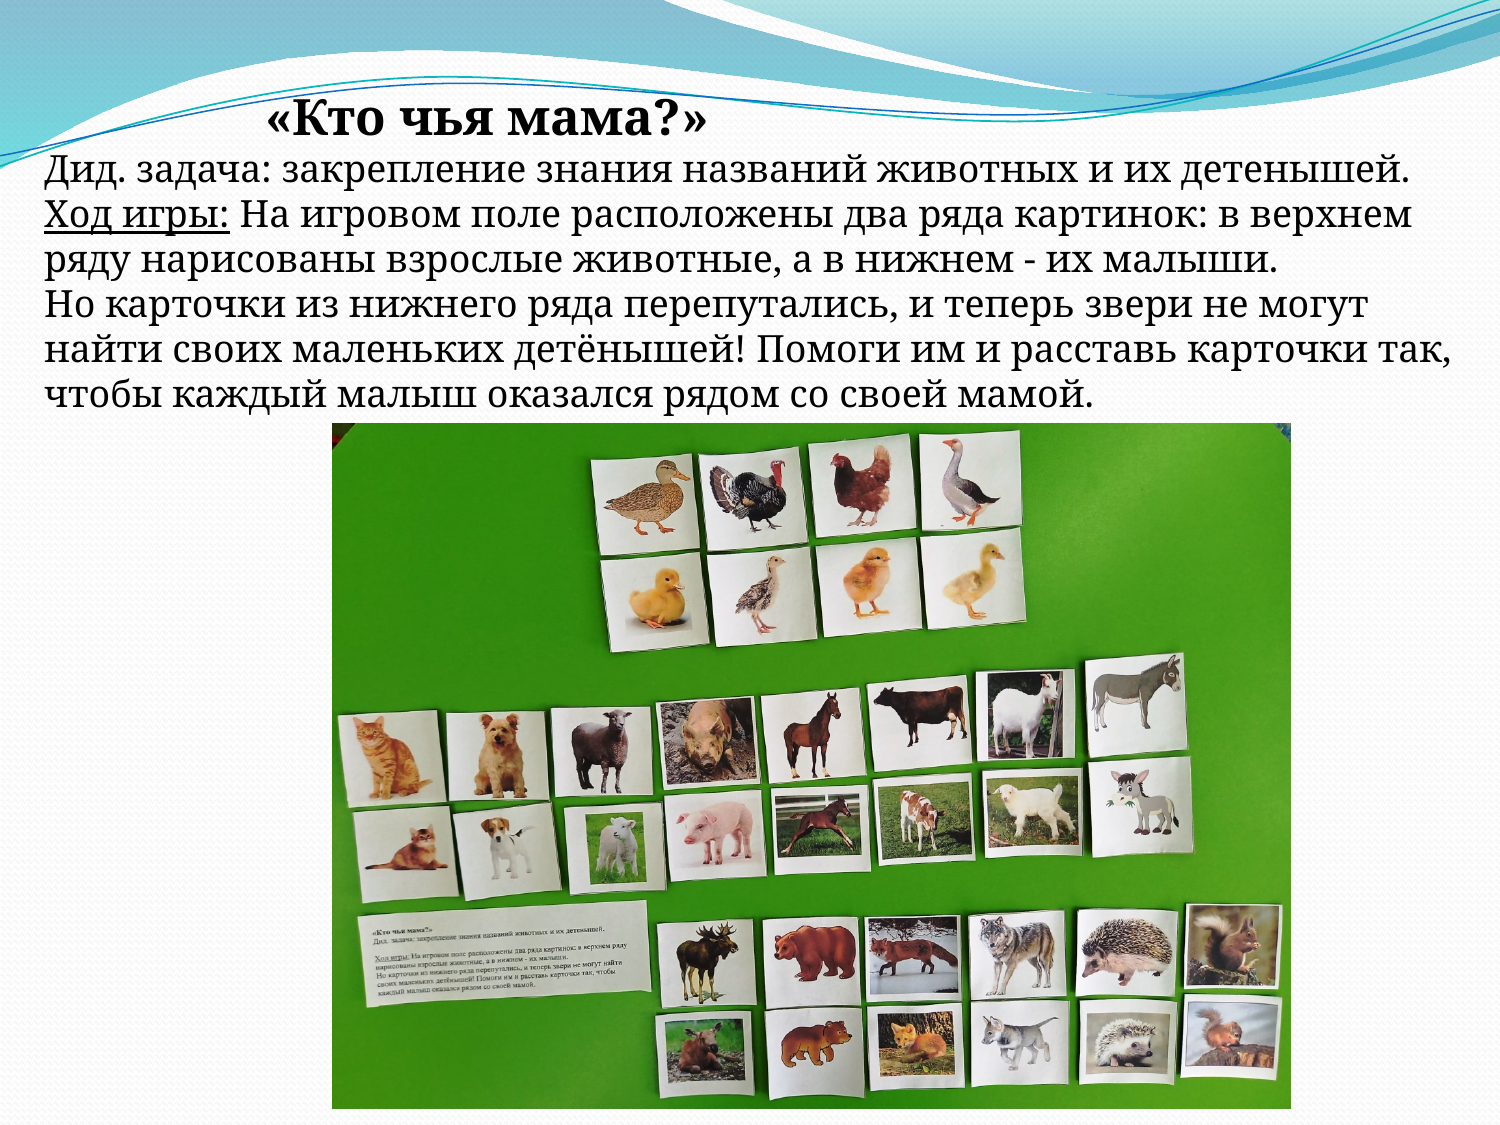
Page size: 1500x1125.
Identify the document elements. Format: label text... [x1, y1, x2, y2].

picture [332, 423, 1291, 1109]
text_box «Кто чья мама?» Дид. задача: закрепление знания названий животных и их детенышей. Ход игры: На игровом поле расположены два ряда картинок: в верхнем ряду нарисованы взрослые животные, а в нижнем - их малыши. Но карточки из нижнего ряда перепутались, и теперь звери не могут найти своих маленьких детёнышей! Помоги им и расставь карточки так, чтобы каждый малыш оказался рядом со своей мамой. [29, 78, 1471, 423]
